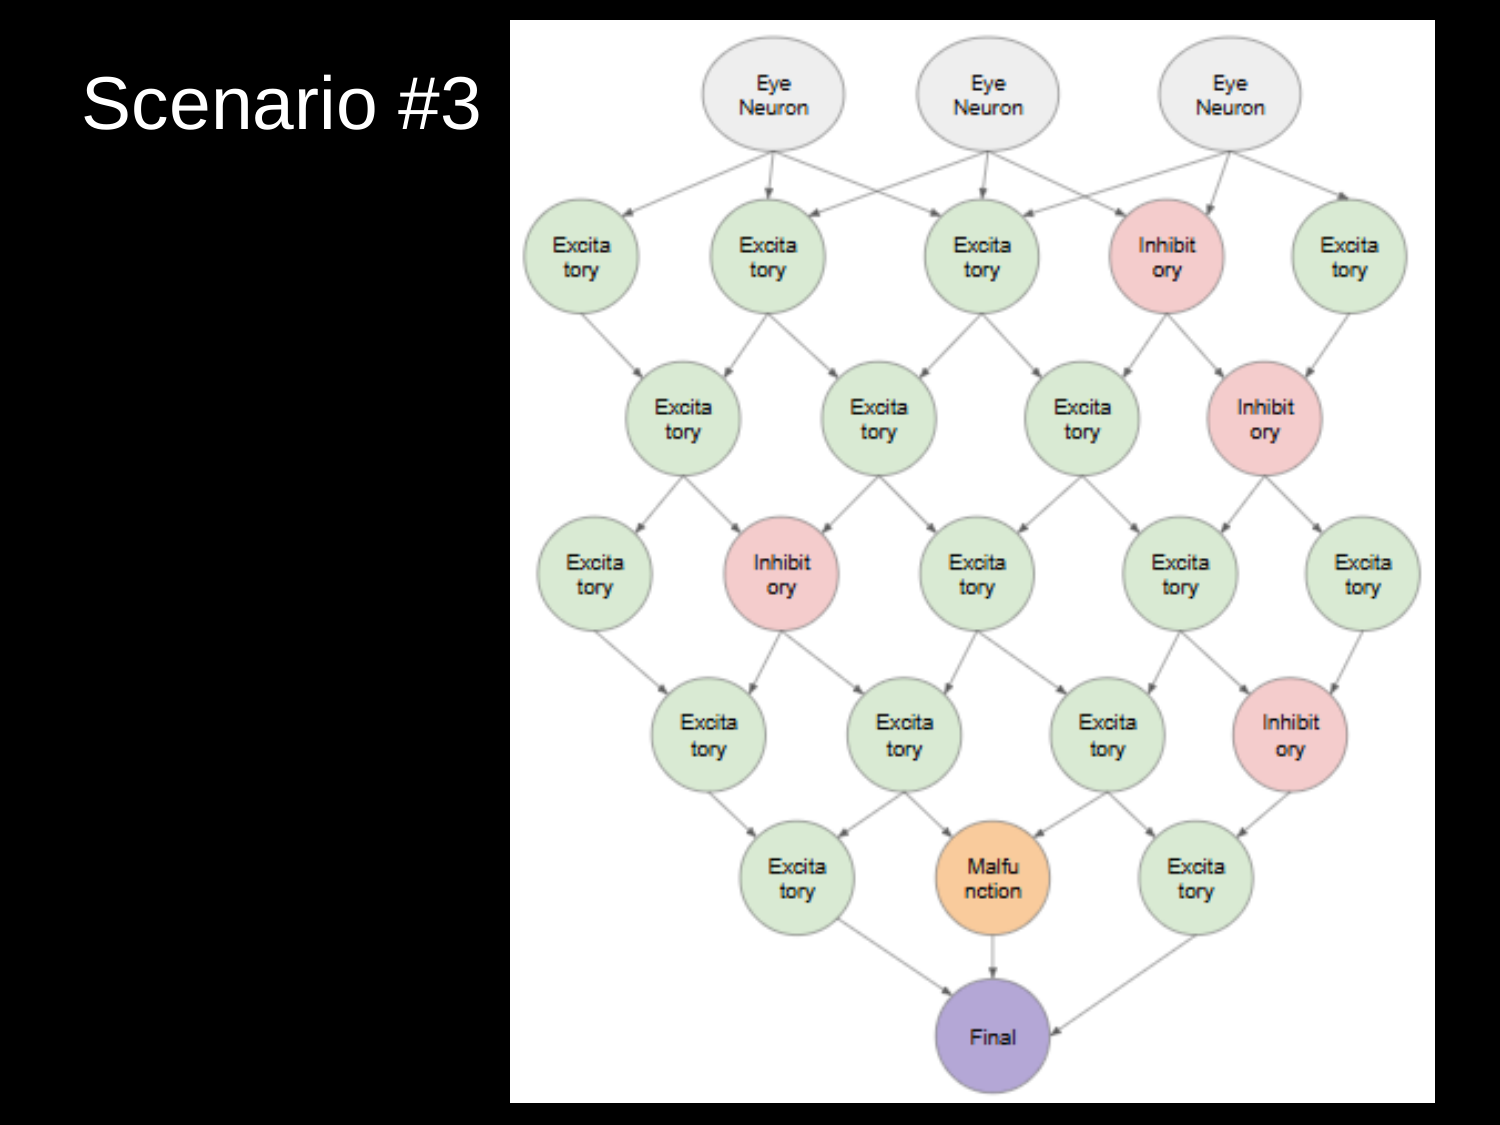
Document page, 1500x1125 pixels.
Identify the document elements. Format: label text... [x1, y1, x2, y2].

picture [509, 20, 1435, 1103]
title Scenario #3 [17, 5, 547, 194]
text_box 1 [1161, 0, 1500, 135]
